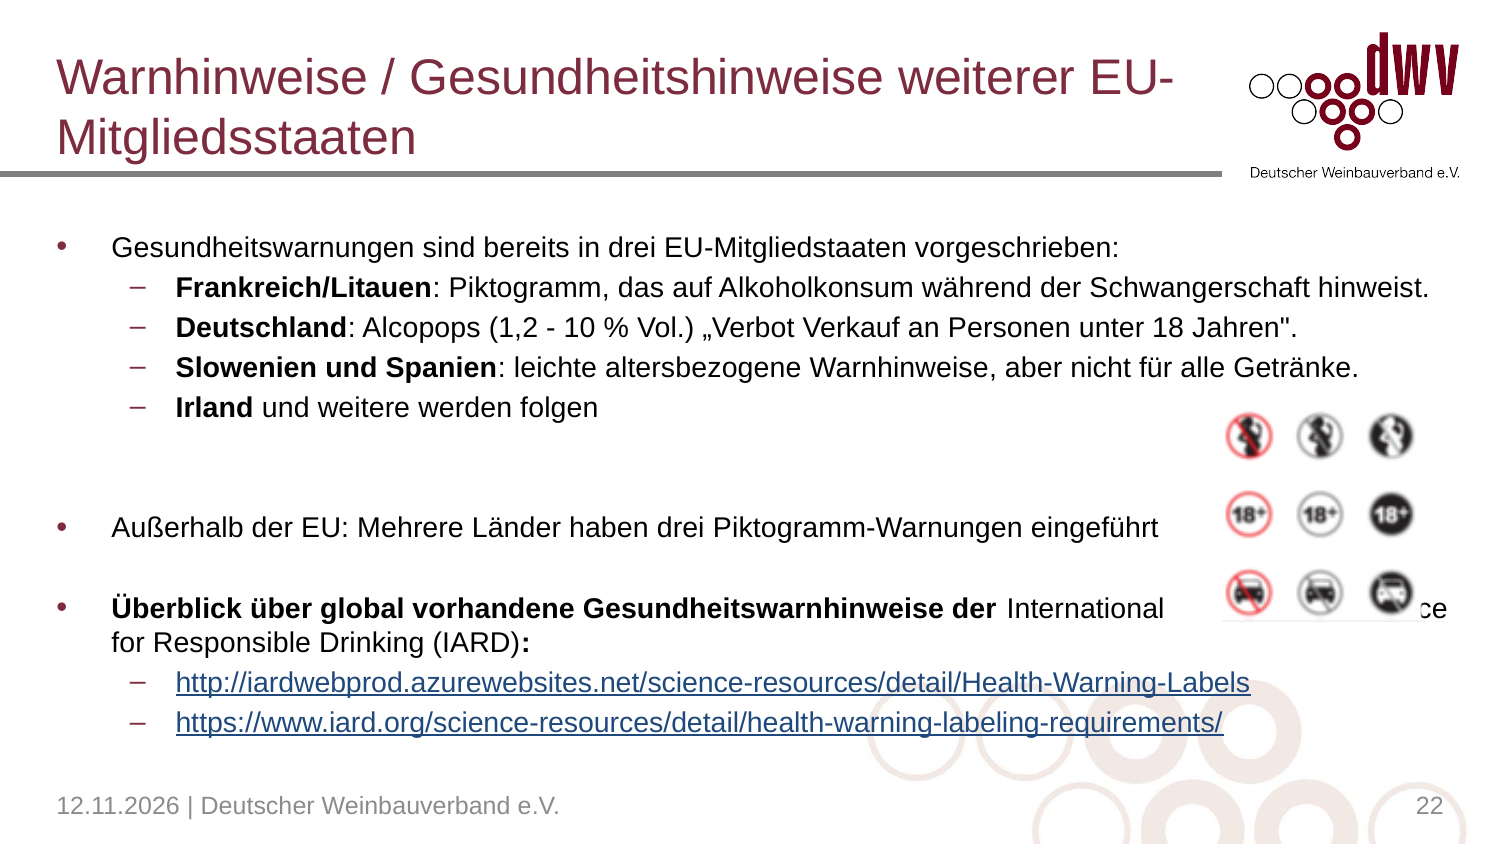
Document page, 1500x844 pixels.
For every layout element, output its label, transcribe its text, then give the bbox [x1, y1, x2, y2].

picture [1237, 20, 1471, 190]
picture [832, 634, 1500, 844]
picture [1222, 409, 1424, 624]
title Warnhinweise / Gesundheitshinweise weiterer EU-Mitgliedsstaaten [41, 33, 1223, 175]
list Gesundheitswarnungen sind bereits in drei EU-Mitgliedstaaten vorgeschrieben: Frankreich/Litauen: Piktogramm, das auf Alkoholkonsum während der Schwangerschaft hinweist. Deutschland: Alcopops (1,2 - 10 % Vol.) „Verbot Verkauf an Personen unter 18 Jahren". Slowenien und Spanien: leichte altersbezogene Warnhinweise, aber nicht für alle Getränke. Irland und weitere werden folgen Außerhalb der EU: Mehrere Länder haben drei Piktogramm-Warnungen eingeführt Überblick über global vorhandene Gesundheitswarnhinweise der International Alliance for Responsible Drinking (IARD): http://iardwebprod.azurewebsites.net/science-resources/detail/Health-Warning-Labels https://www.iard.org/science-resources/detail/health-warning-labeling-requirements/ [41, 221, 1471, 754]
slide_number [41, 782, 717, 828]
slide_number 22 [1108, 782, 1459, 828]
